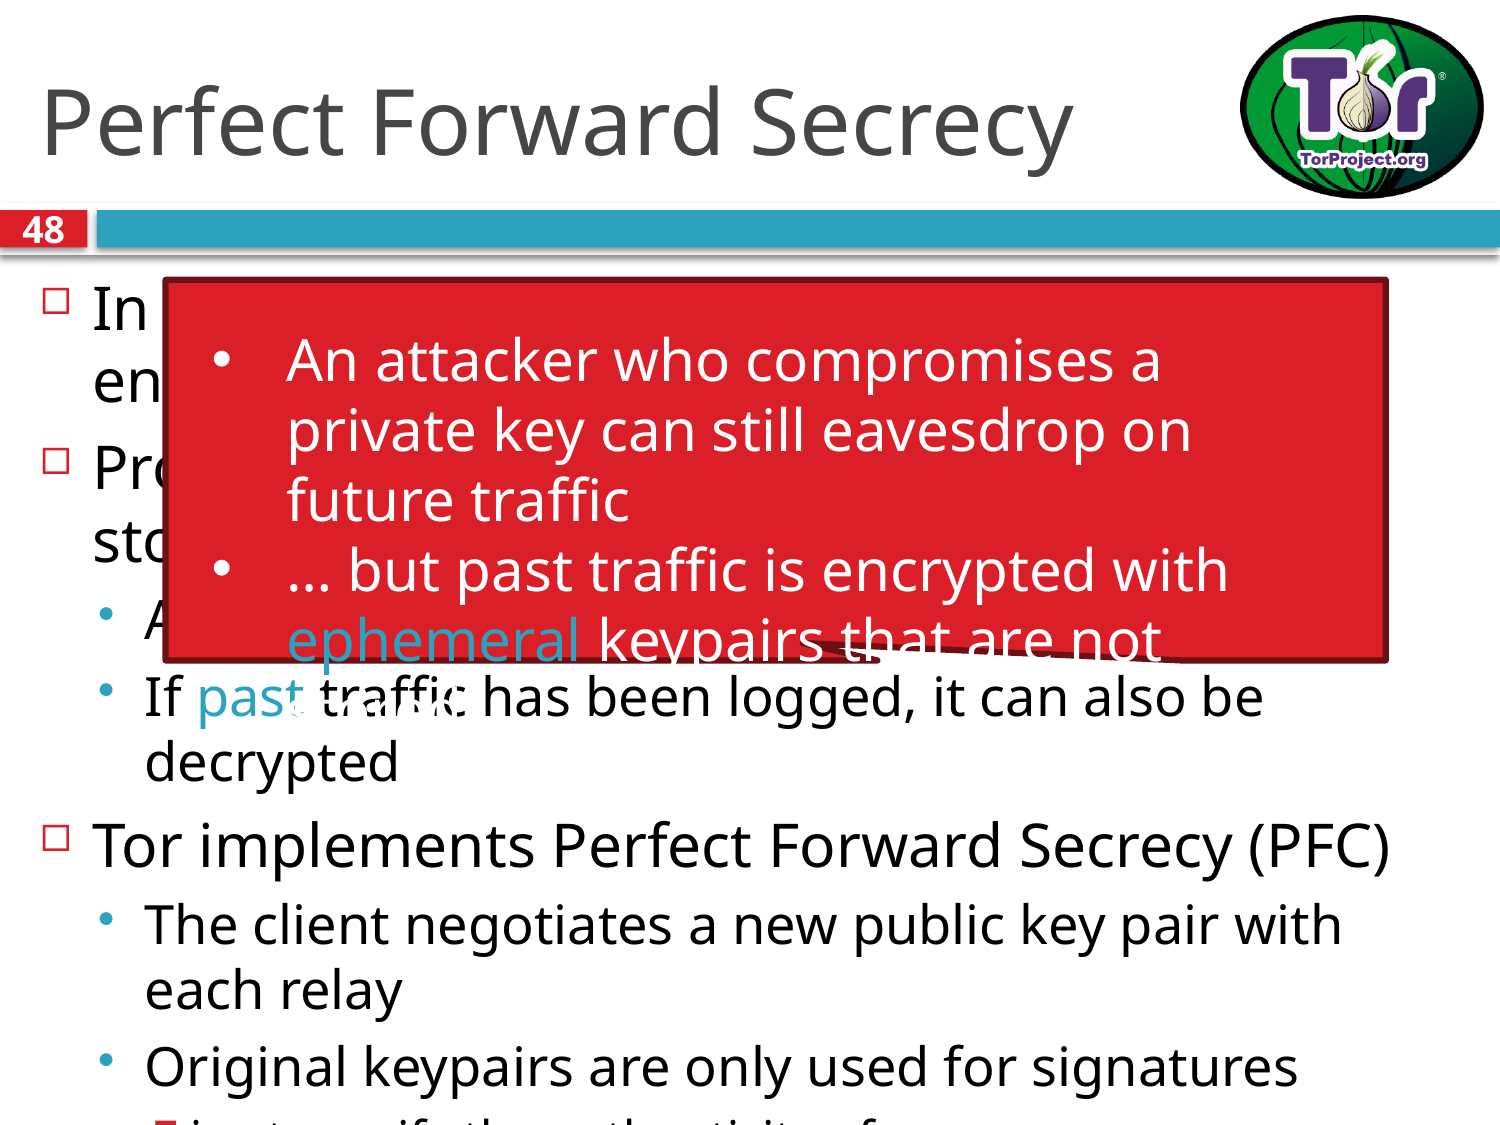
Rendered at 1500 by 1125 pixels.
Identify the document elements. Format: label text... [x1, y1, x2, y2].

slide_number 48 [0, 206, 88, 257]
picture [1239, 15, 1484, 199]
list In traditional mix networks, all traffic is encrypted using public/private keypairs Problem: what happens if a private key is stolen? All future traffic can be observed and decrypted If past traffic has been logged, it can also be decrypted Tor implements Perfect Forward Secrecy (PFC) The client negotiates a new public key pair with each relay Original keypairs are only used for signatures i.e. to verify the authenticity of messages [24, 262, 1475, 1100]
title Perfect Forward Secrecy [24, 37, 1233, 200]
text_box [165, 279, 1387, 661]
